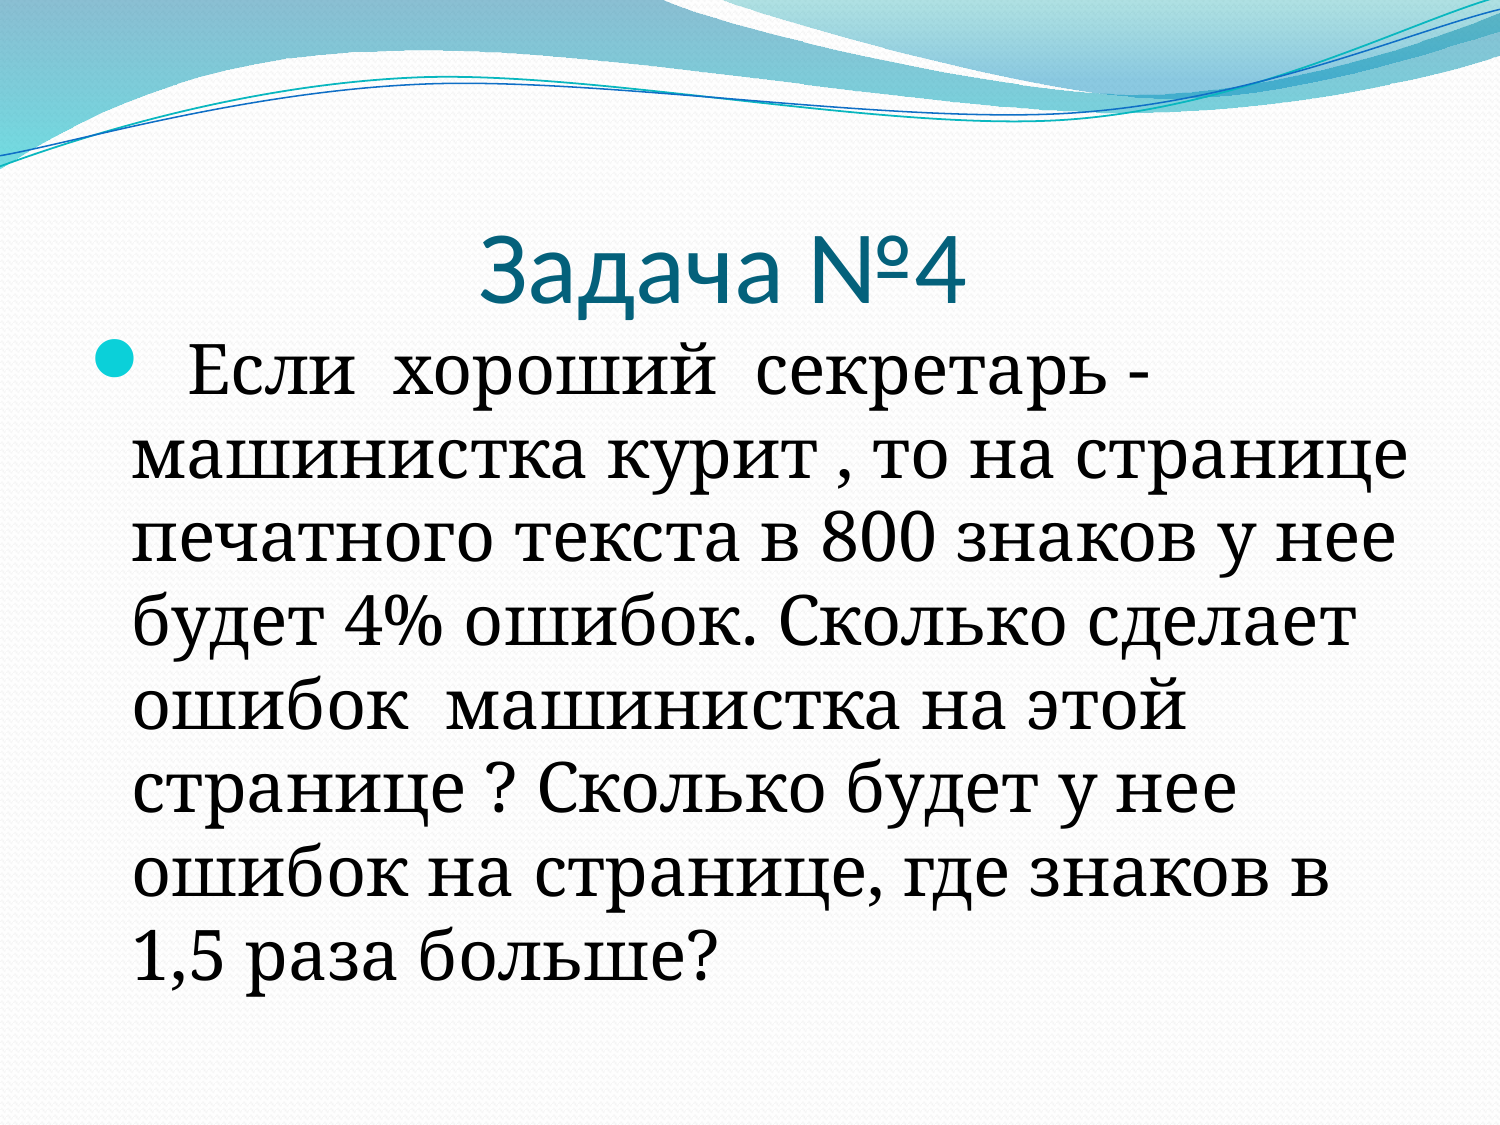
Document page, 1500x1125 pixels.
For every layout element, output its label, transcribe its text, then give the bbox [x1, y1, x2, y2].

list Если хороший секретарь - машинистка курит , то на странице печатного текста в 800 знаков у нее будет 4% ошибок. Сколько сделает ошибок машинистка на этой странице ? Сколько будет у нее ошибок на странице, где знаков в 1,5 раза больше? [75, 317, 1425, 1038]
title Задача №4 [478, 137, 1500, 325]
